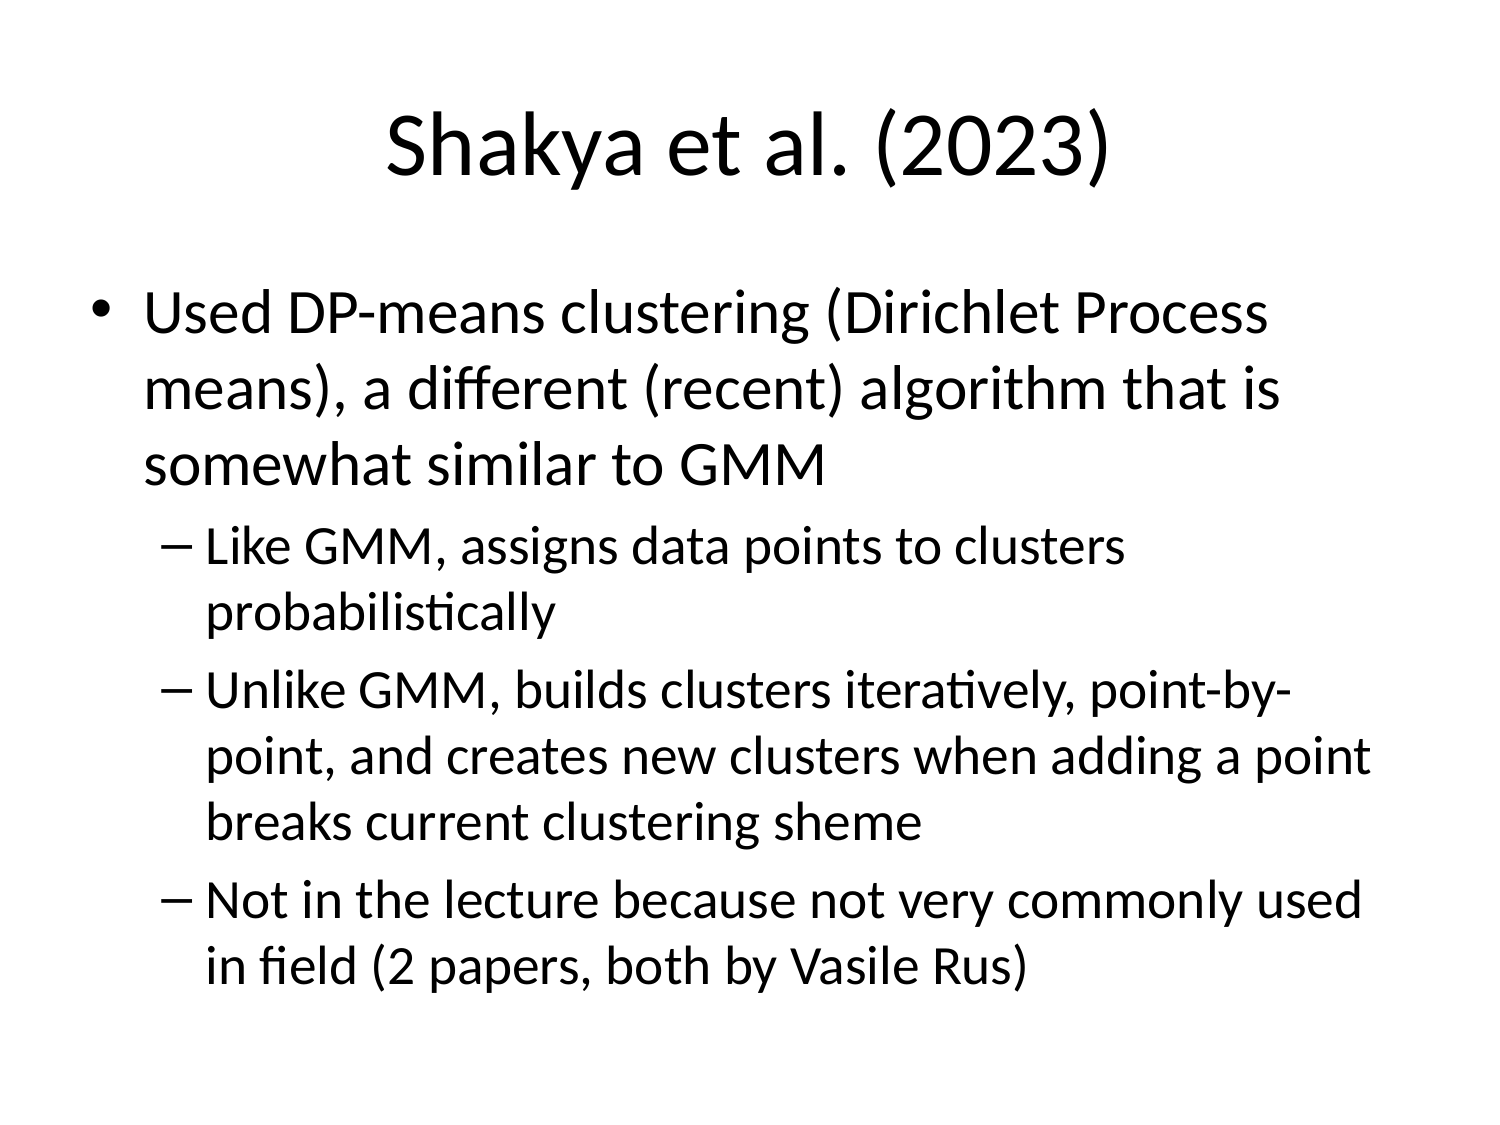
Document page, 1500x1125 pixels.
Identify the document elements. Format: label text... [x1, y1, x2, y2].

title Shakya et al. (2023) [75, 45, 1425, 233]
list Used DP-means clustering (Dirichlet Process means), a different (recent) algorithm that is somewhat similar to GMM Like GMM, assigns data points to clusters probabilistically Unlike GMM, builds clusters iteratively, point-by-point, and creates new clusters when adding a point breaks current clustering sheme Not in the lecture because not very commonly used in field (2 papers, both by Vasile Rus) [75, 262, 1425, 1005]
